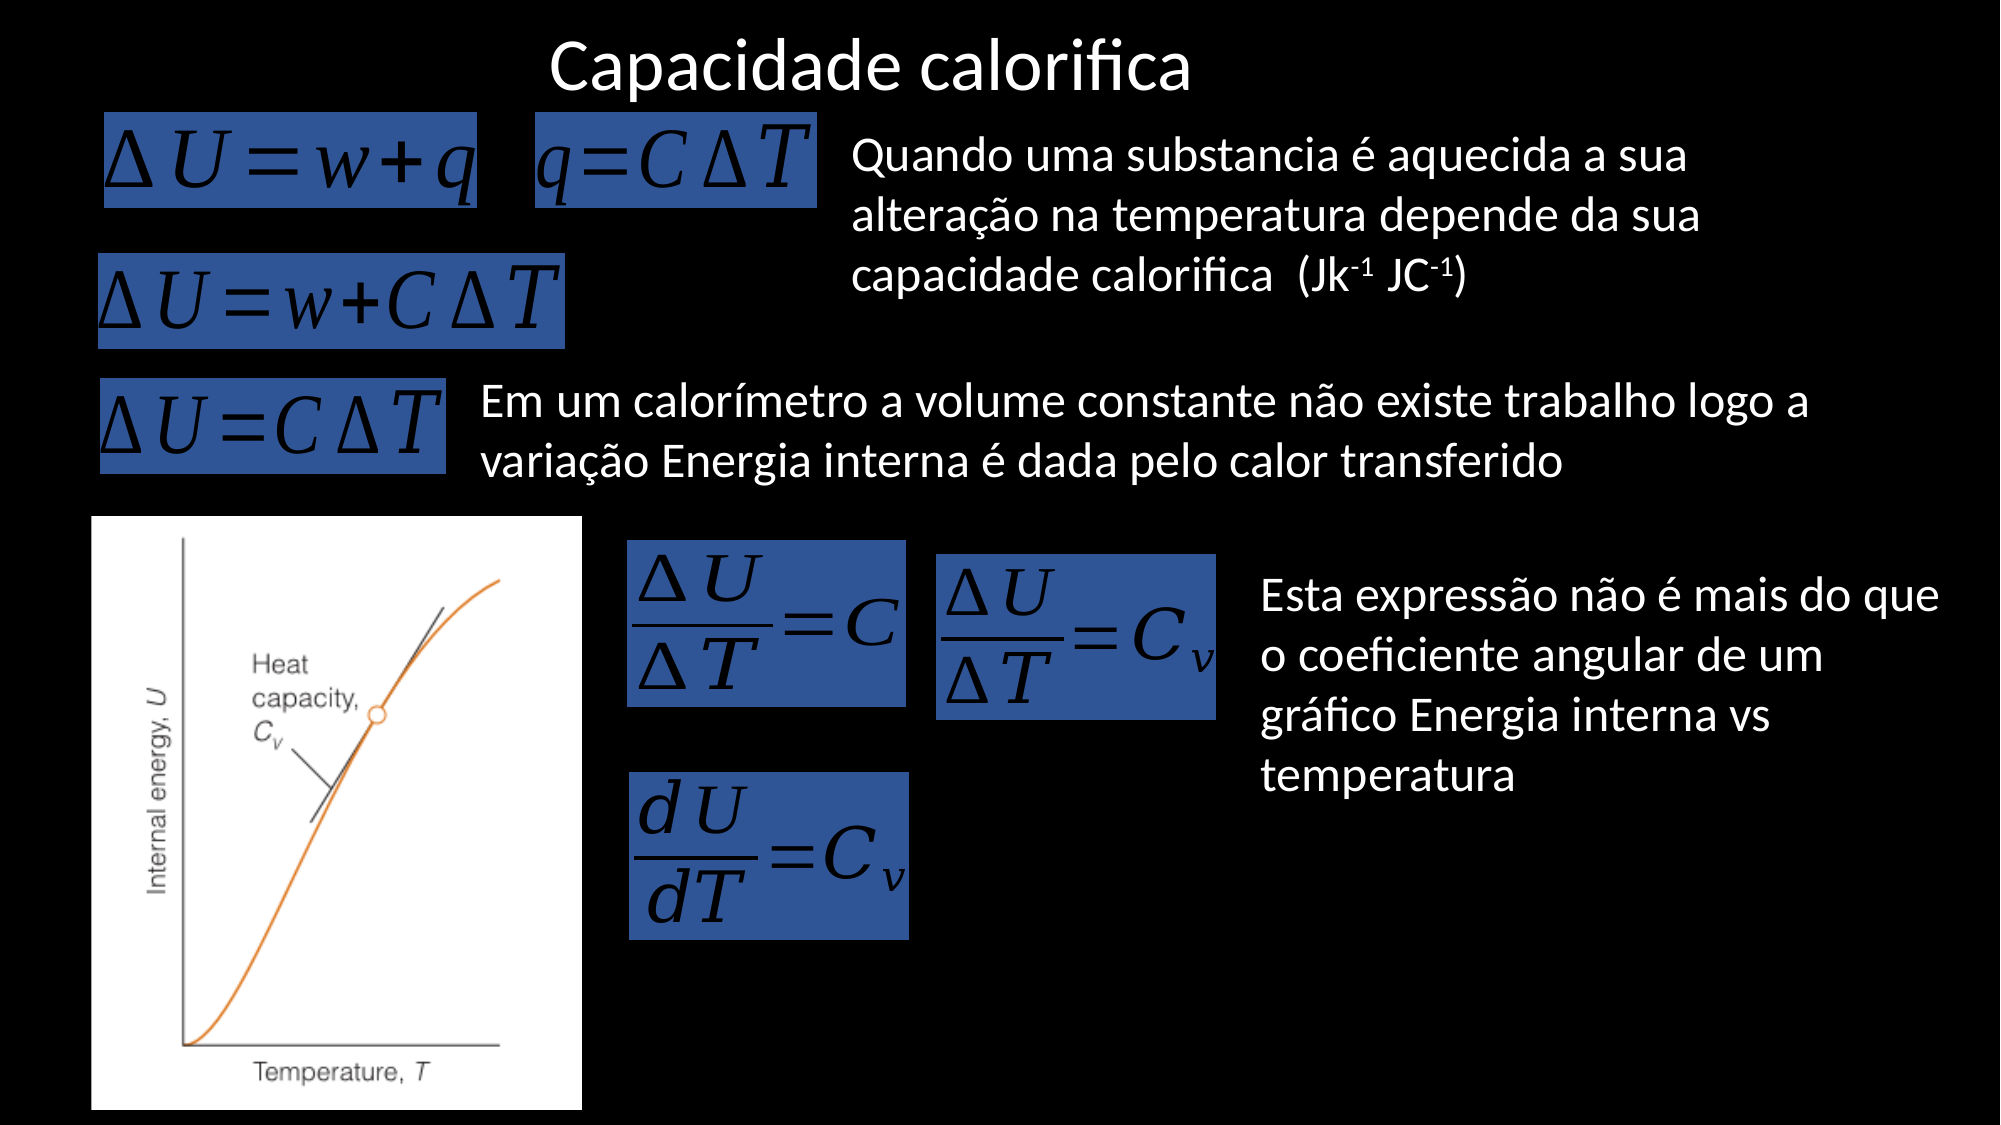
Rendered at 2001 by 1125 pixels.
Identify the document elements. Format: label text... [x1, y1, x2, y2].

text_box Capacidade calorifica [535, 8, 1234, 113]
text_box Quando uma substancia é aquecida a sua alteração na temperatura depende da sua capacidade calorifica (Jk-1 JC-1) [836, 114, 1747, 309]
text_box Esta expressão não é mais do que o coeficiente angular de um gráfico Energia interna vs temperatura [1245, 553, 1961, 809]
picture [91, 516, 582, 1110]
text_box Em um calorímetro a volume constante não existe trabalho logo a variação Energia interna é dada pelo calor transferido [465, 359, 1826, 495]
